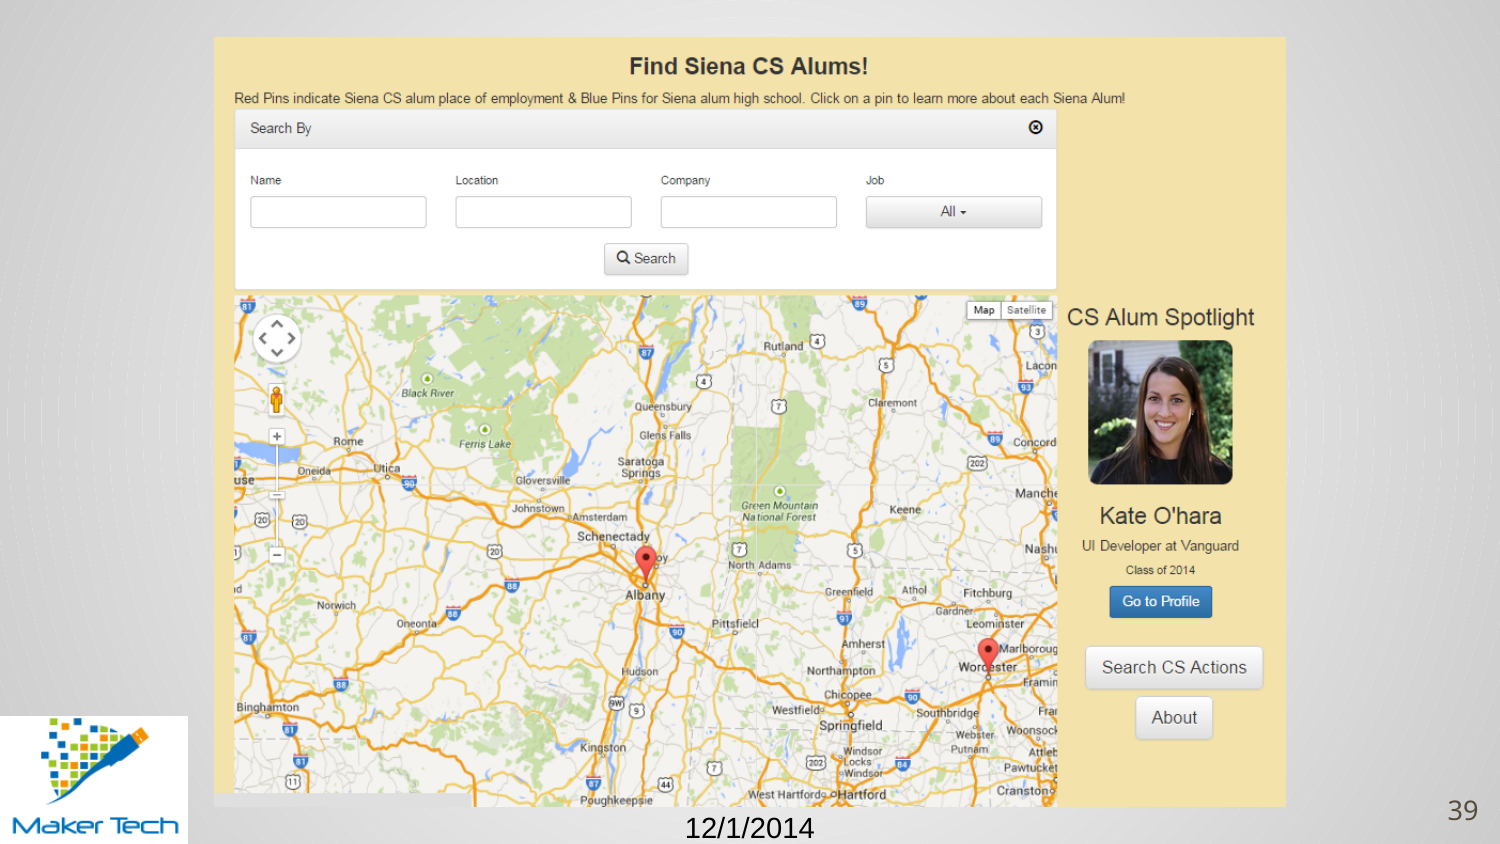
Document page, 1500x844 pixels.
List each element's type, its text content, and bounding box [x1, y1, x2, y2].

picture [214, 36, 1286, 807]
slide_number ‹#› [1403, 779, 1494, 844]
picture [0, 716, 188, 844]
